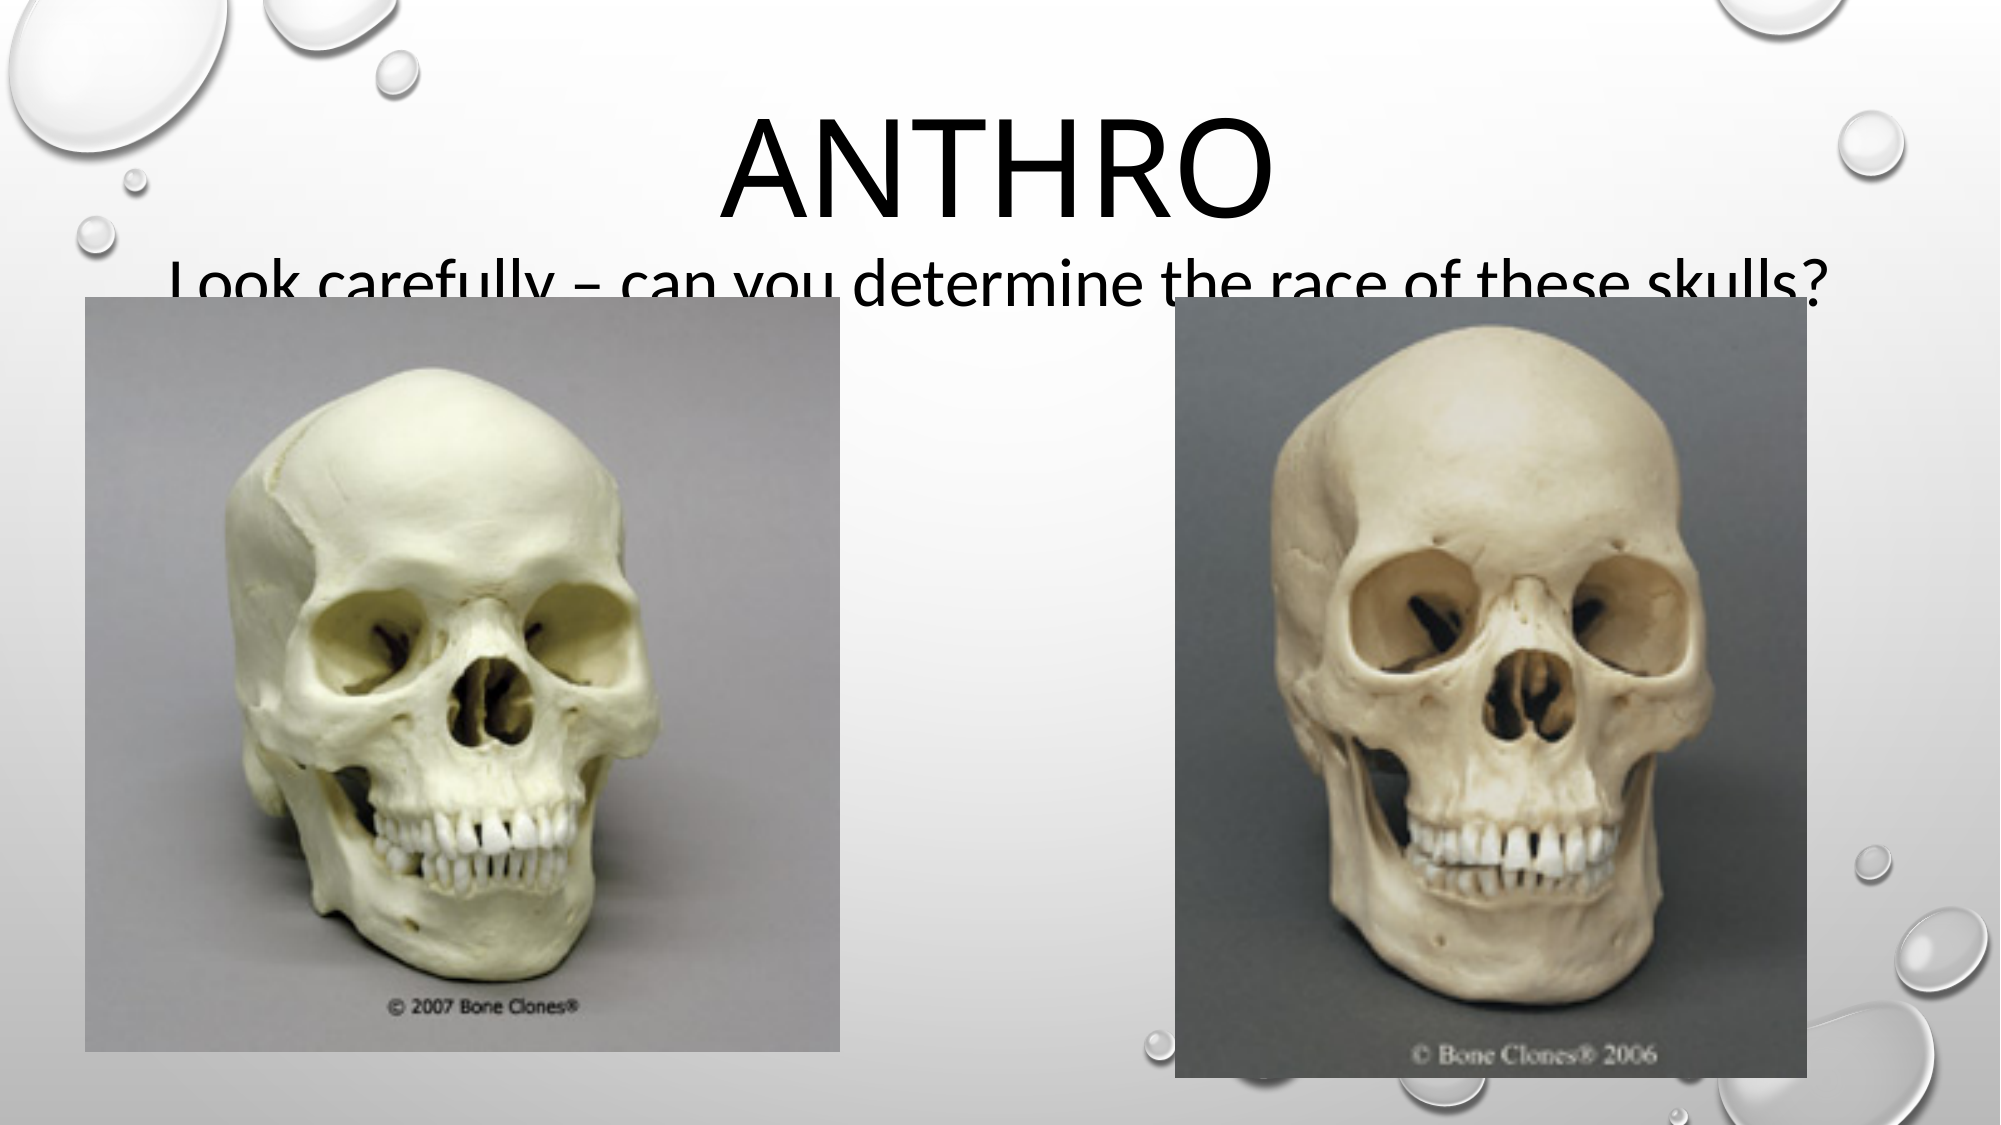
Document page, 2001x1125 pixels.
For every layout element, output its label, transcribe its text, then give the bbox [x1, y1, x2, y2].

title Anthro Look carefully – can you determine the race of these skulls? [149, 58, 1851, 364]
picture [0, 0, 2000, 1125]
